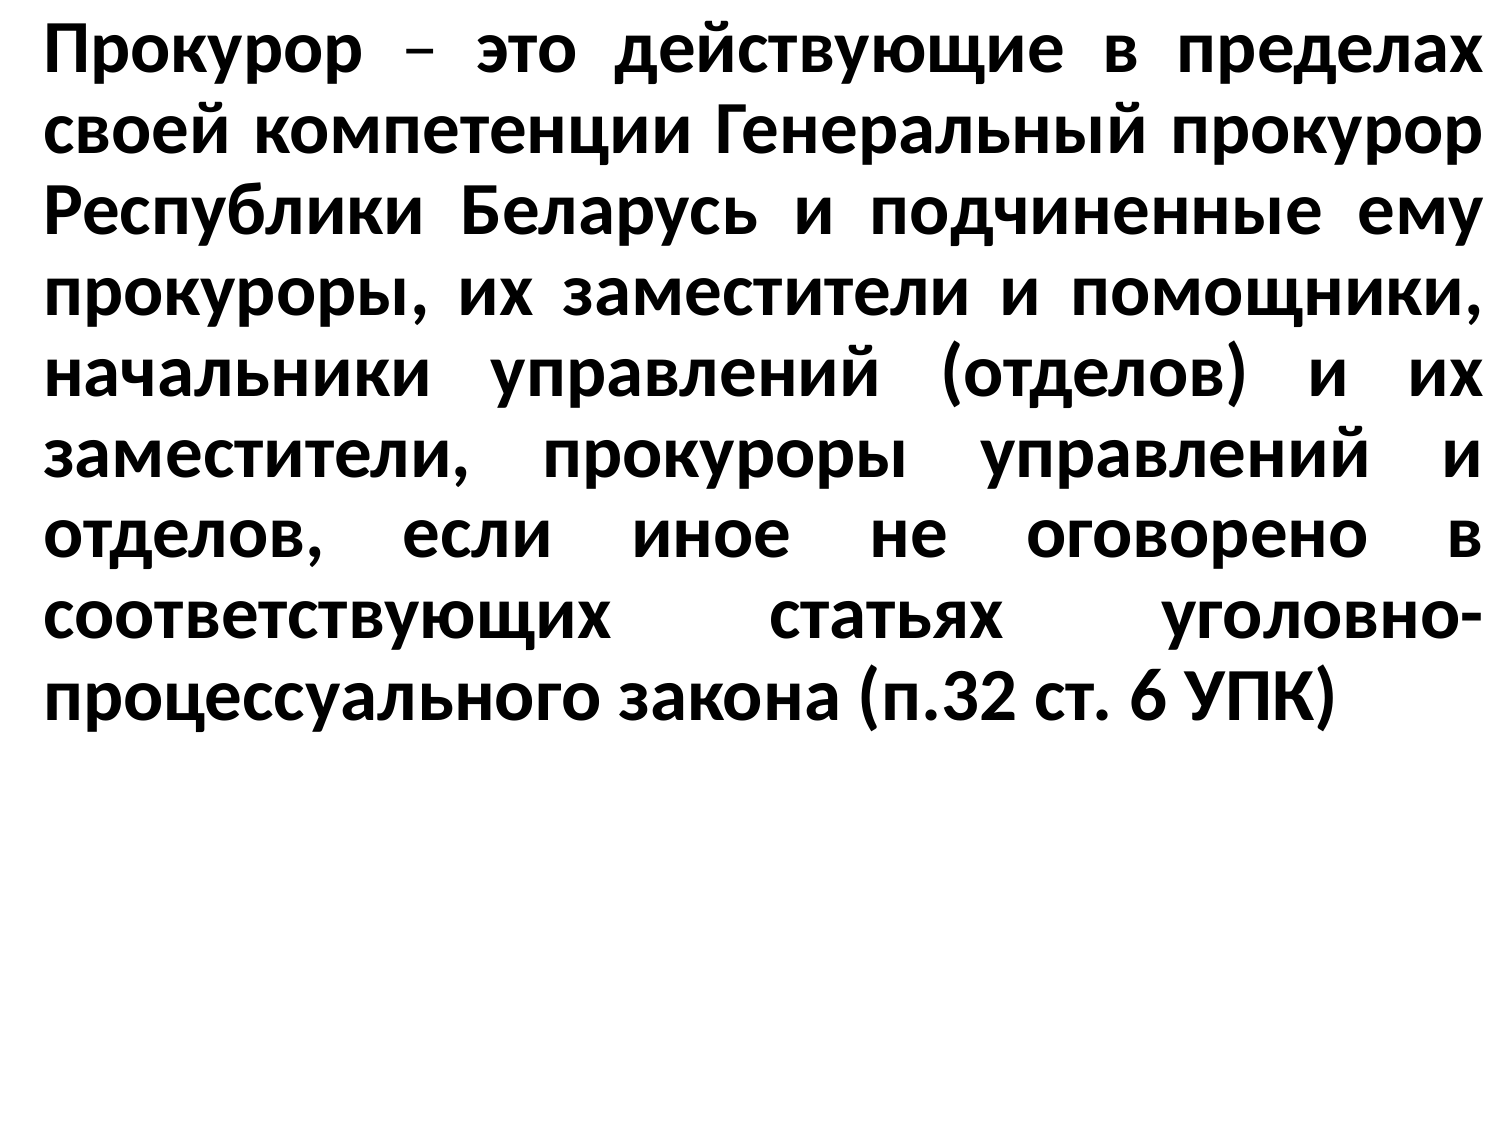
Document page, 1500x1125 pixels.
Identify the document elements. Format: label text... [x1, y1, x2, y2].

list Прокурор – это действующие в пределах своей компетенции Генеральный прокурор Республики Беларусь и подчиненные ему прокуроры, их заместители и помощники, начальники управлений (отделов) и их заместители, прокуроры управлений и отделов, если иное не оговорено в соответствующих статьях уголовно-процессуального закона (п.32 ст. 6 УПК) [0, 0, 1500, 1125]
